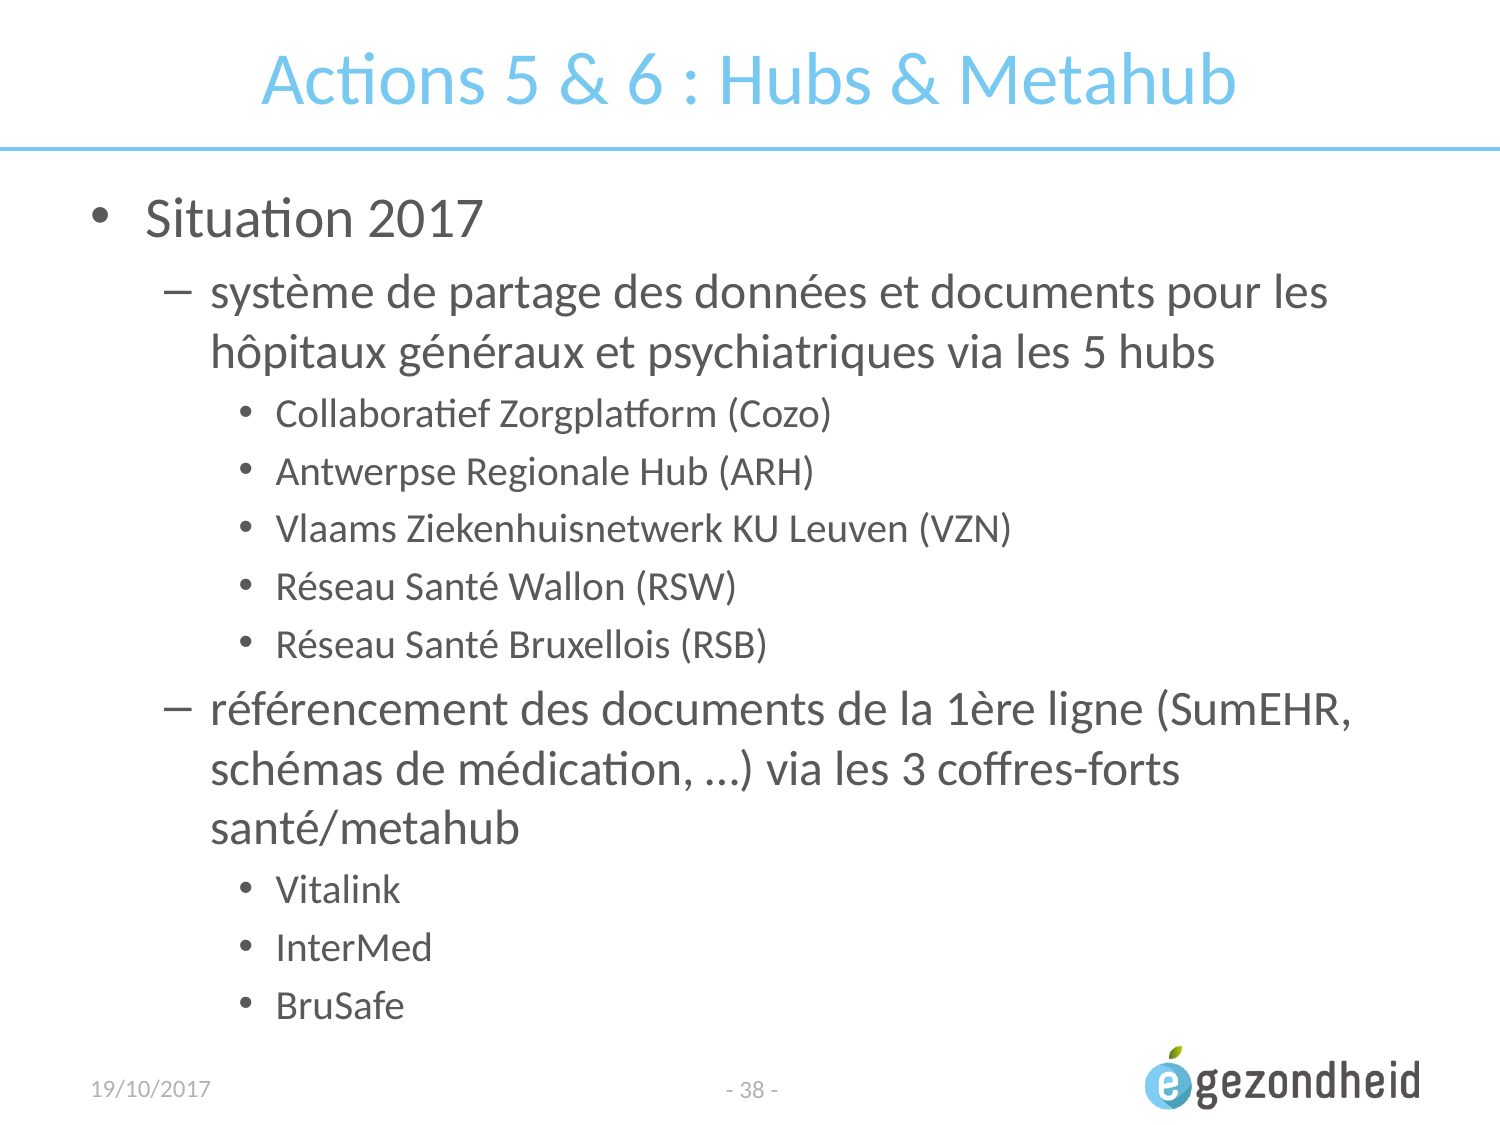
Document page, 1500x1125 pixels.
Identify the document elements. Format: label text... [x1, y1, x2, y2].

title Actions 5 & 6 : Hubs & Metahub [0, 0, 1500, 149]
picture [1116, 1037, 1447, 1125]
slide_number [75, 1057, 425, 1118]
list Situation 2017 système de partage des données et documents pour les hôpitaux généraux et psychiatriques via les 5 hubs Collaboratief Zorgplatform (Cozo) Antwerpse Regionale Hub (ARH) Vlaams Ziekenhuisnetwerk KU Leuven (VZN) Réseau Santé Wallon (RSW) Réseau Santé Bruxellois (RSB) référencement des documents de la 1ère ligne (SumEHR, schémas de médication, …) via les 3 coffres-forts santé/metahub Vitalink InterMed BruSafe [75, 172, 1425, 1035]
slide_number - 38 - [577, 1058, 928, 1119]
